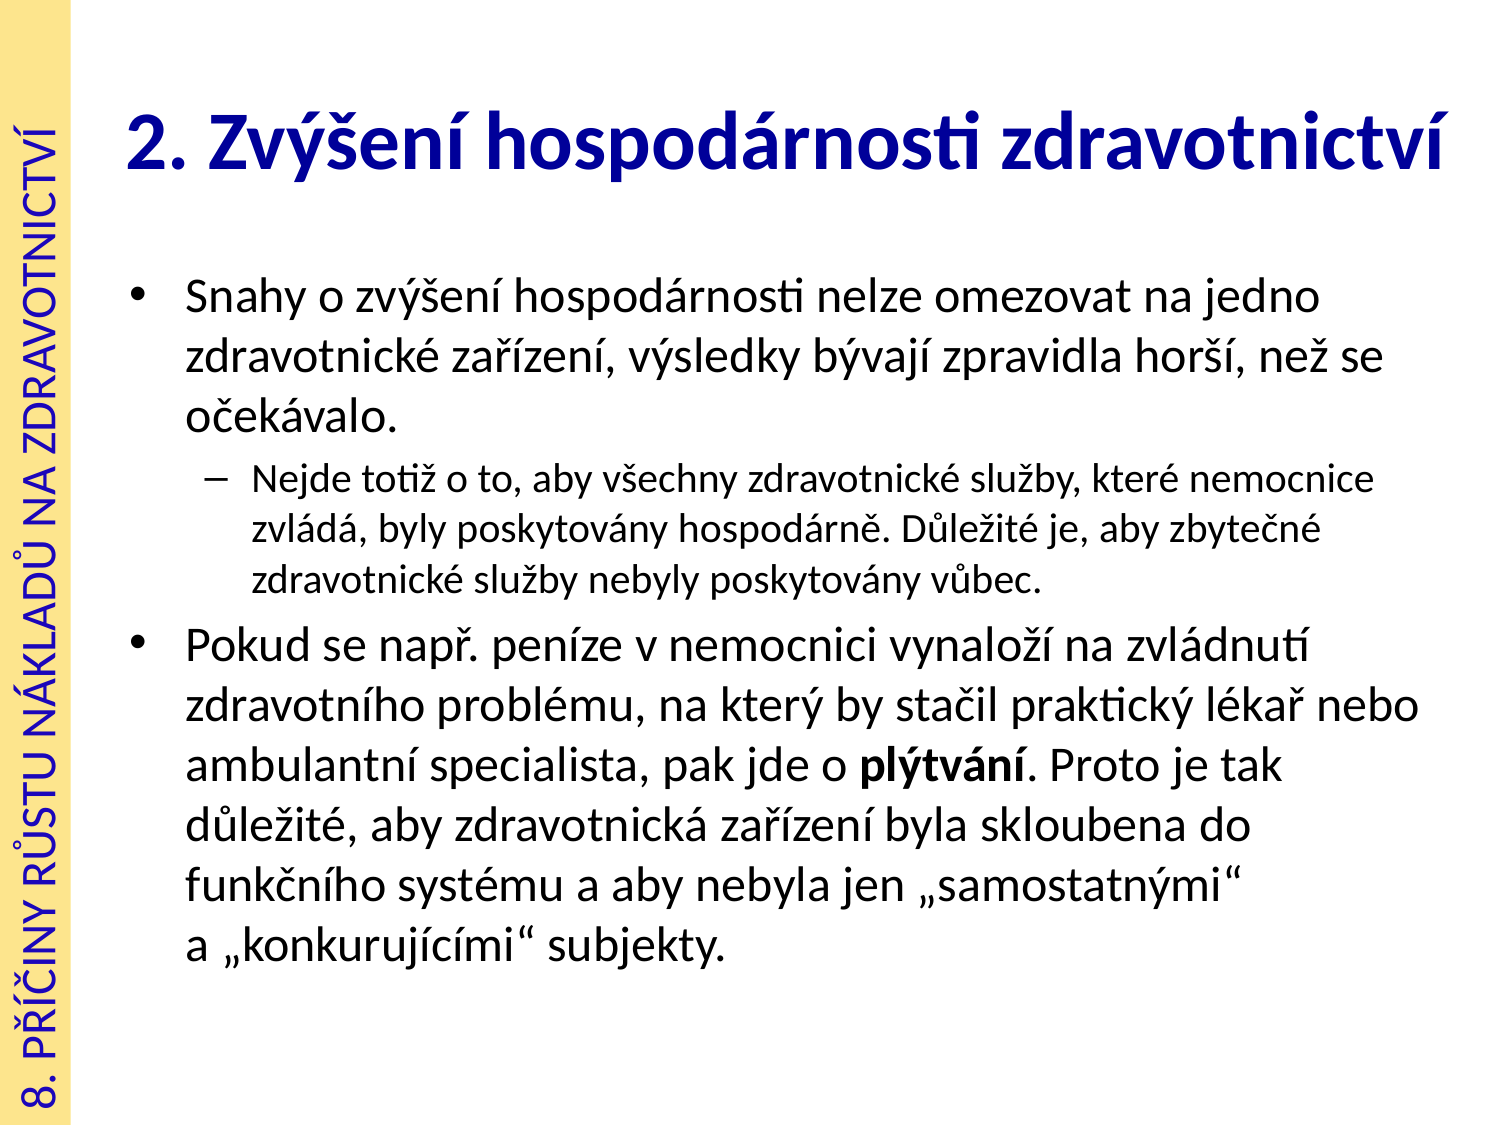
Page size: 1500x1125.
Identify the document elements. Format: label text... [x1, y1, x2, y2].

title 2. Zvýšení hospodárnosti zdravotnictví [71, 42, 1500, 231]
text_box 8. PŘÍČINY RŮSTU NÁKLADŮ NA ZDRAVOTNICTVÍ [0, 0, 71, 1125]
list Snahy o zvýšení hospodárnosti nelze omezovat na jedno zdravotnické zařízení, výsledky bývají zpravidla horší, než se očekávalo. Nejde totiž o to, aby všechny zdravotnické služby, které nemocnice zvládá, byly poskytovány hospodárně. Důležité je, aby zbytečné zdravotnické služby nebyly poskytovány vůbec. Pokud se např. peníze v nemocnici vynaloží na zvládnutí zdravotního problému, na který by stačil praktický lékař nebo ambulantní specialista, pak jde o plýtvání. Proto je tak důležité, aby zdravotnická zařízení byla skloubena do funkčního systému a aby nebyla jen „samostatnými“ a „konkurujícími“ subjekty. [114, 255, 1465, 1034]
